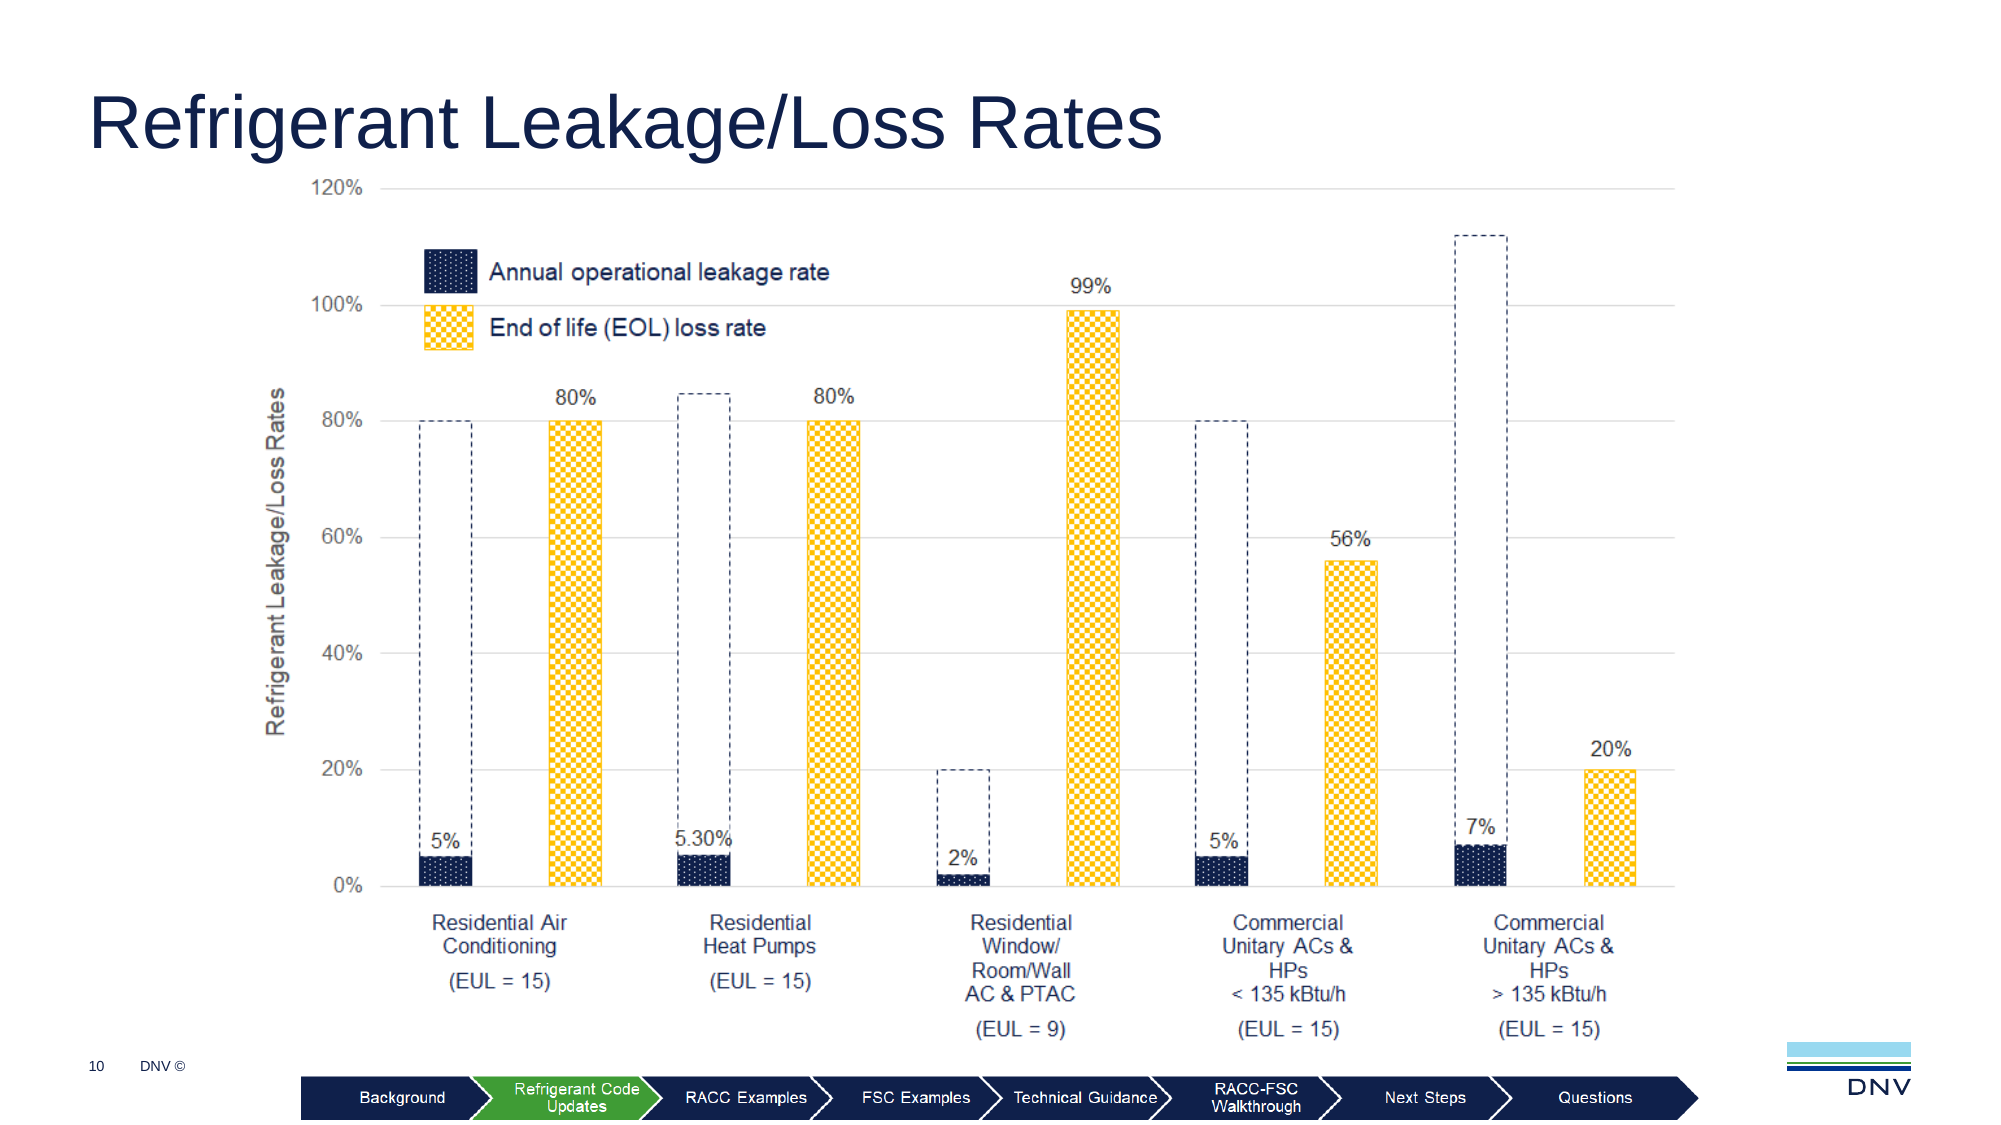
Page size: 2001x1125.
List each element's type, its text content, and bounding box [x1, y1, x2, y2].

picture [244, 165, 1702, 1044]
picture [297, 1072, 1702, 1125]
slide_number 10 [88, 1056, 133, 1082]
title Refrigerant Leakage/Loss Rates [88, 88, 1912, 243]
